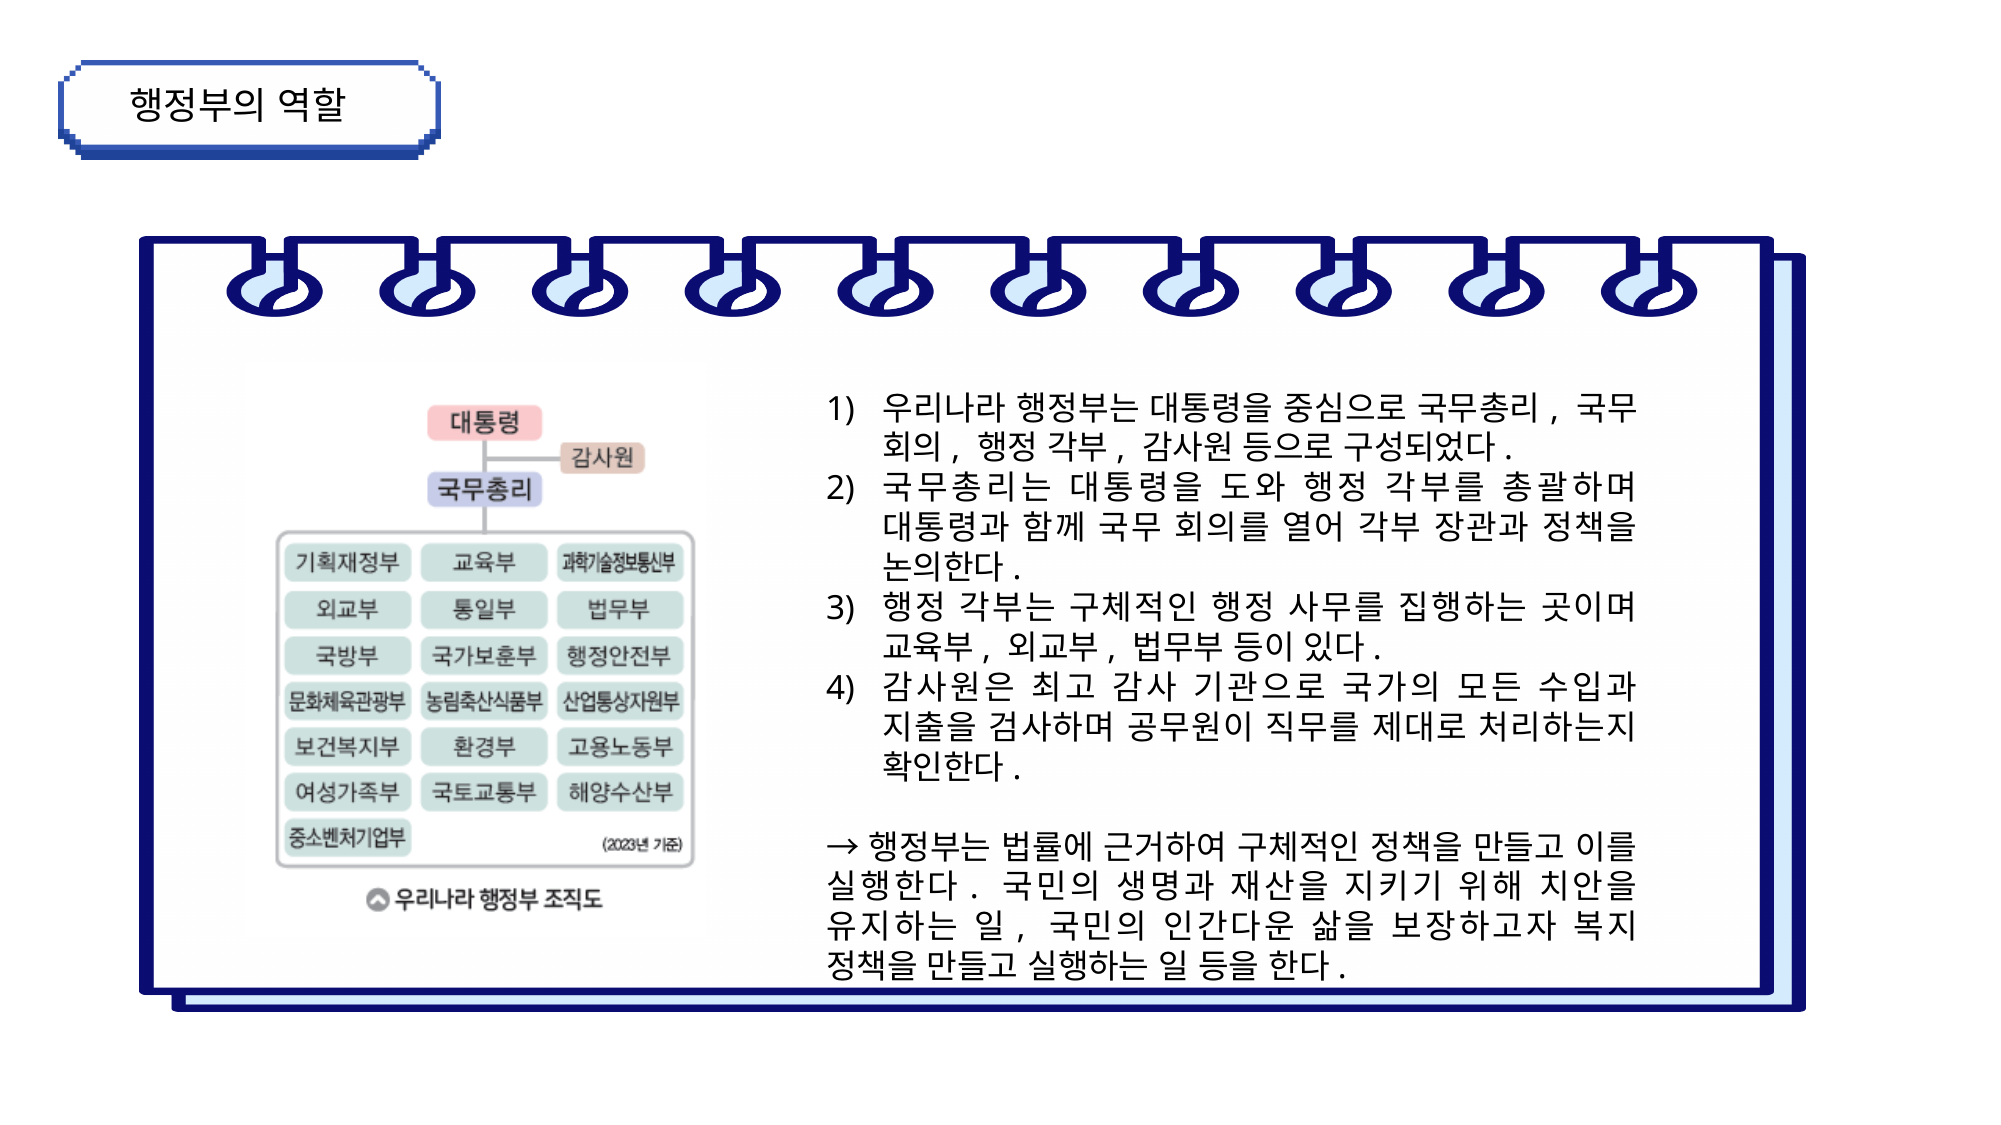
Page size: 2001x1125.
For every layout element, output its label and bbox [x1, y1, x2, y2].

picture [58, 60, 441, 160]
picture [139, 236, 1806, 1012]
